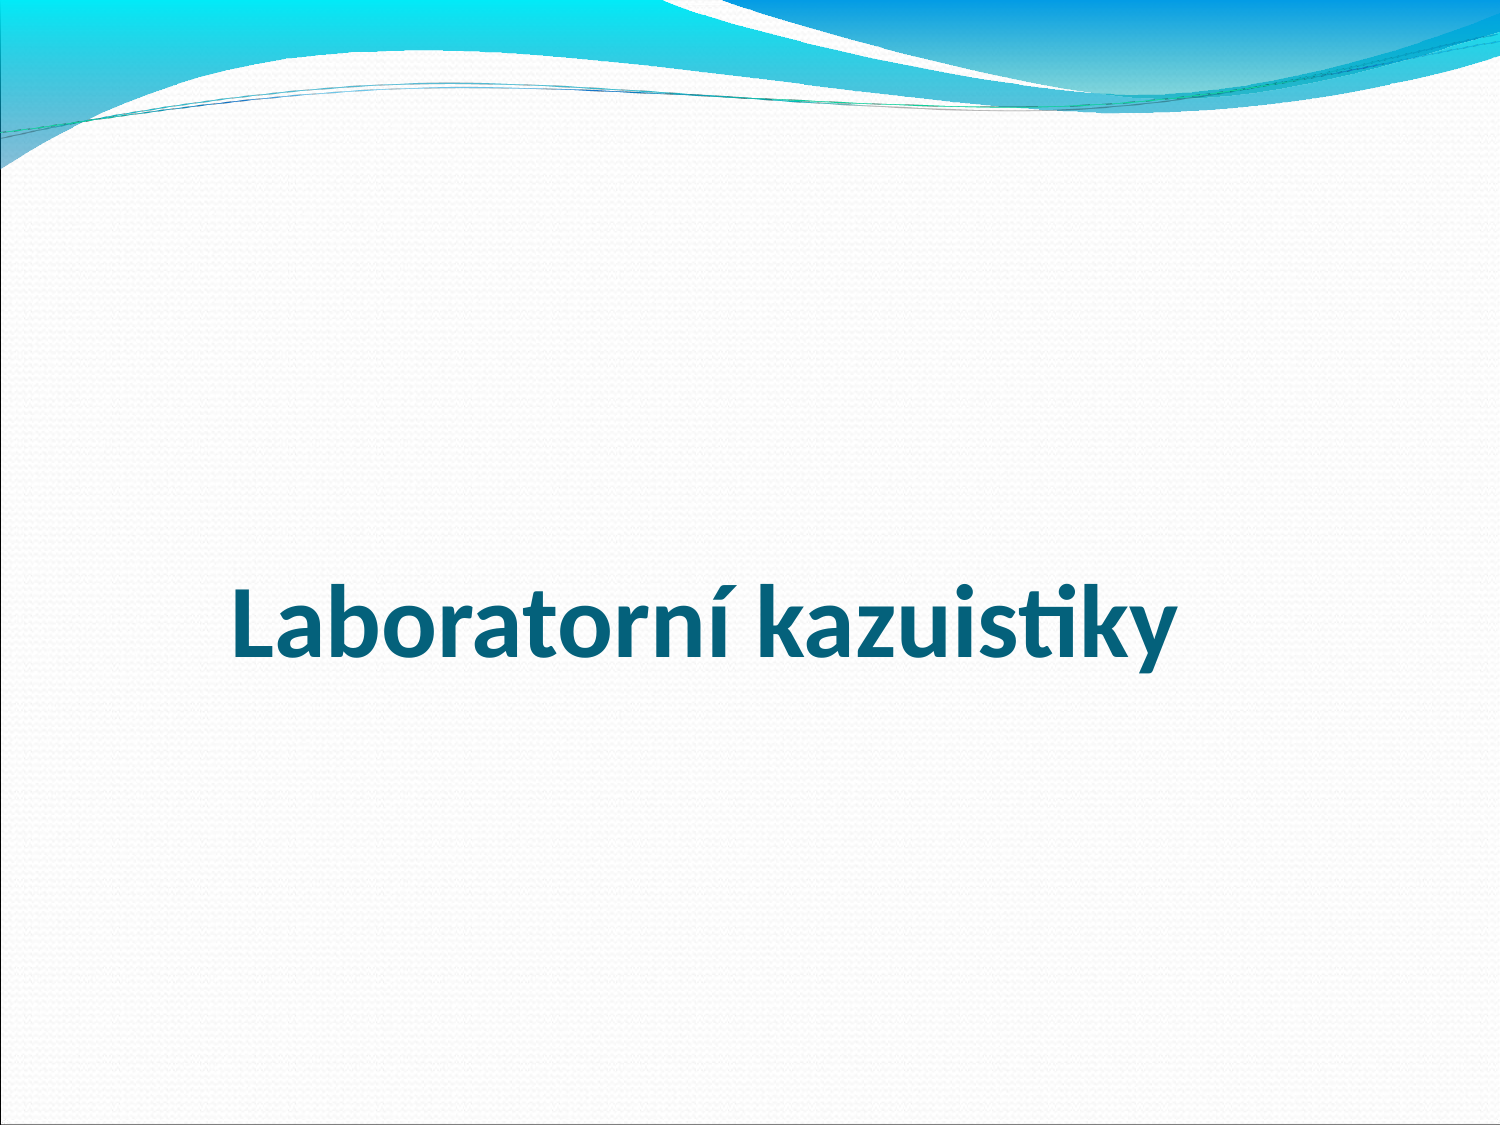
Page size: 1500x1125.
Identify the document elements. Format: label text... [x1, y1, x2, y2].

title Laboratorní kazuistiky [230, 420, 1462, 679]
picture [0, 0, 1500, 1125]
